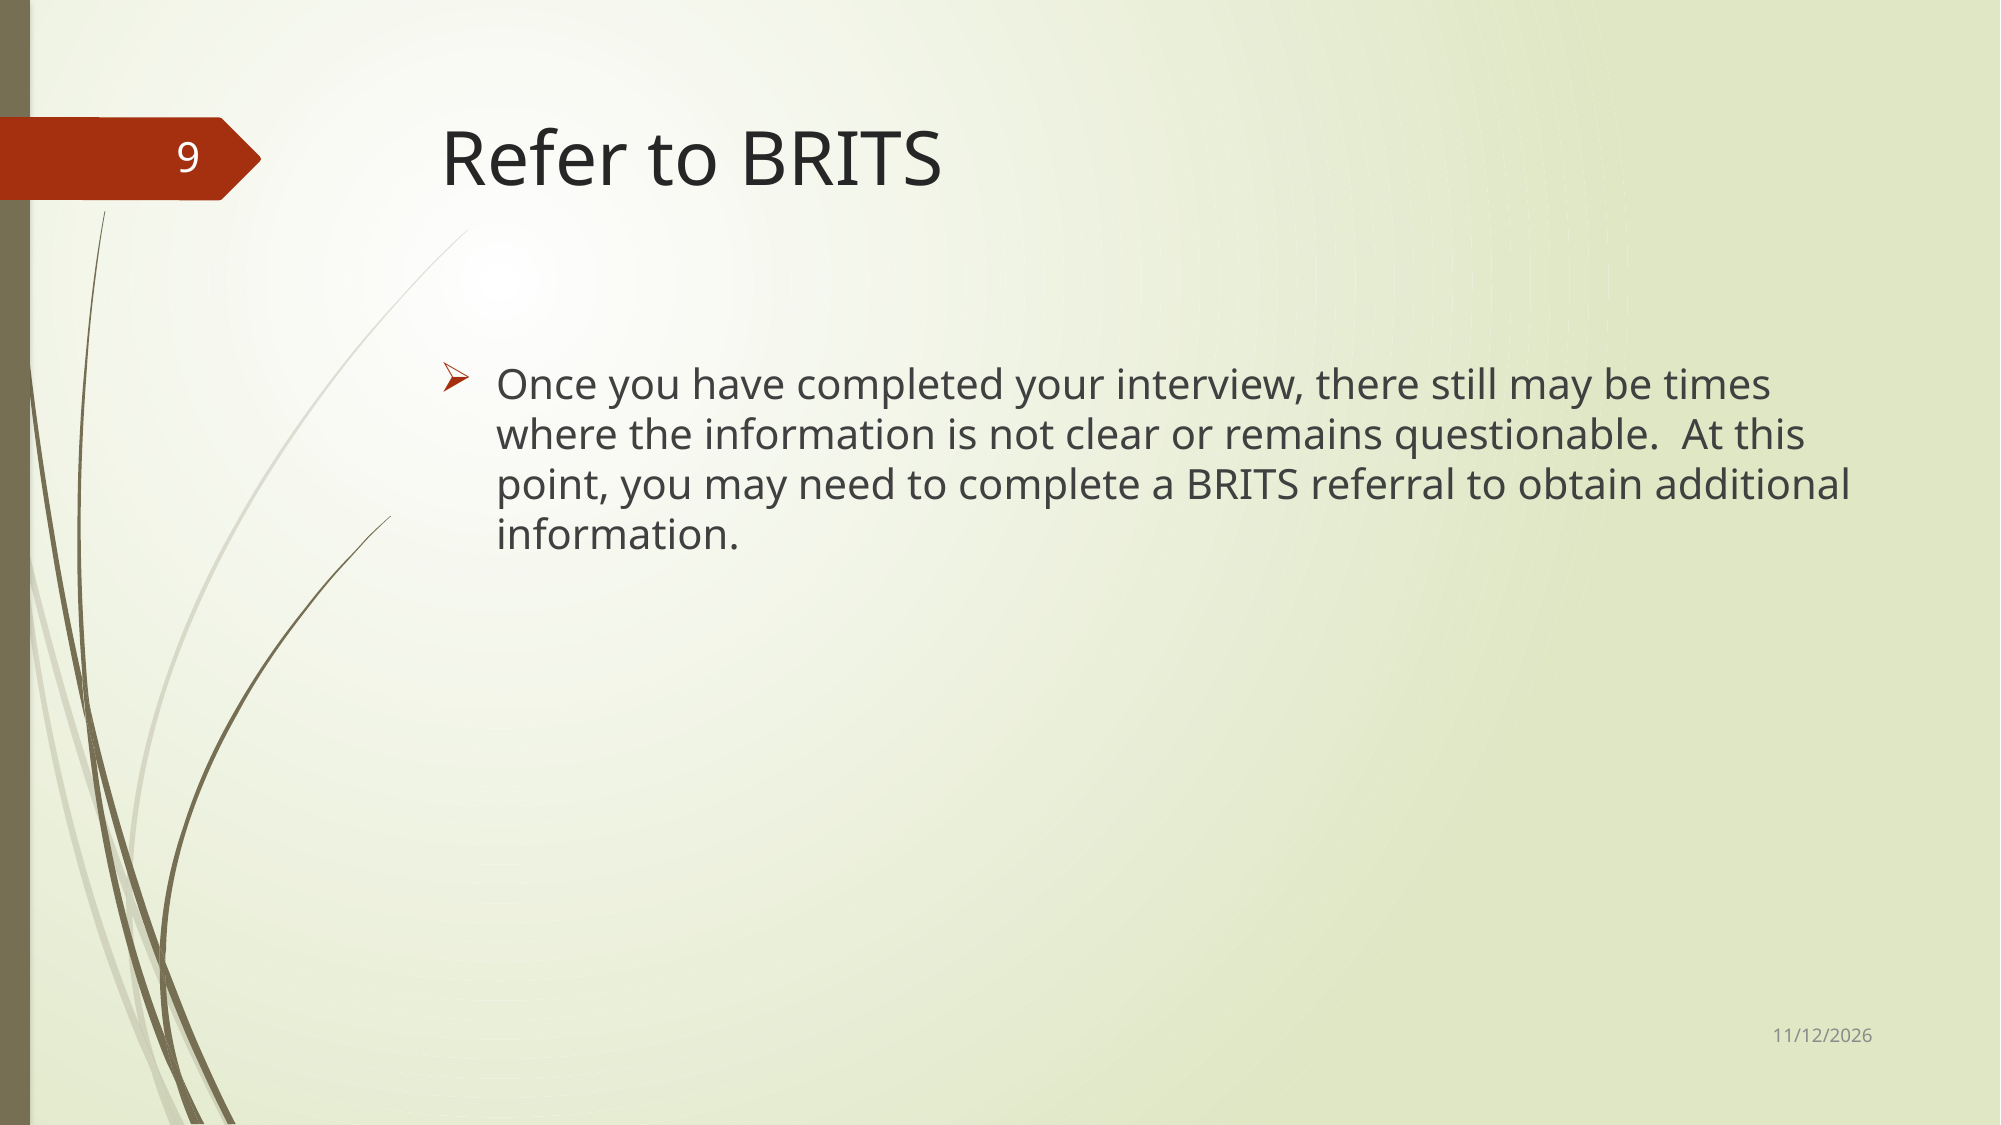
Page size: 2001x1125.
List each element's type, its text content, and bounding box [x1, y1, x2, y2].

list Once you have completed your interview, there still may be times where the information is not clear or remains questionable. At this point, you may need to complete a BRITS referral to obtain additional information. [424, 350, 1888, 970]
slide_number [1699, 1005, 1888, 1067]
title Refer to BRITS [425, 102, 1888, 313]
slide_number 9 [87, 129, 216, 190]
